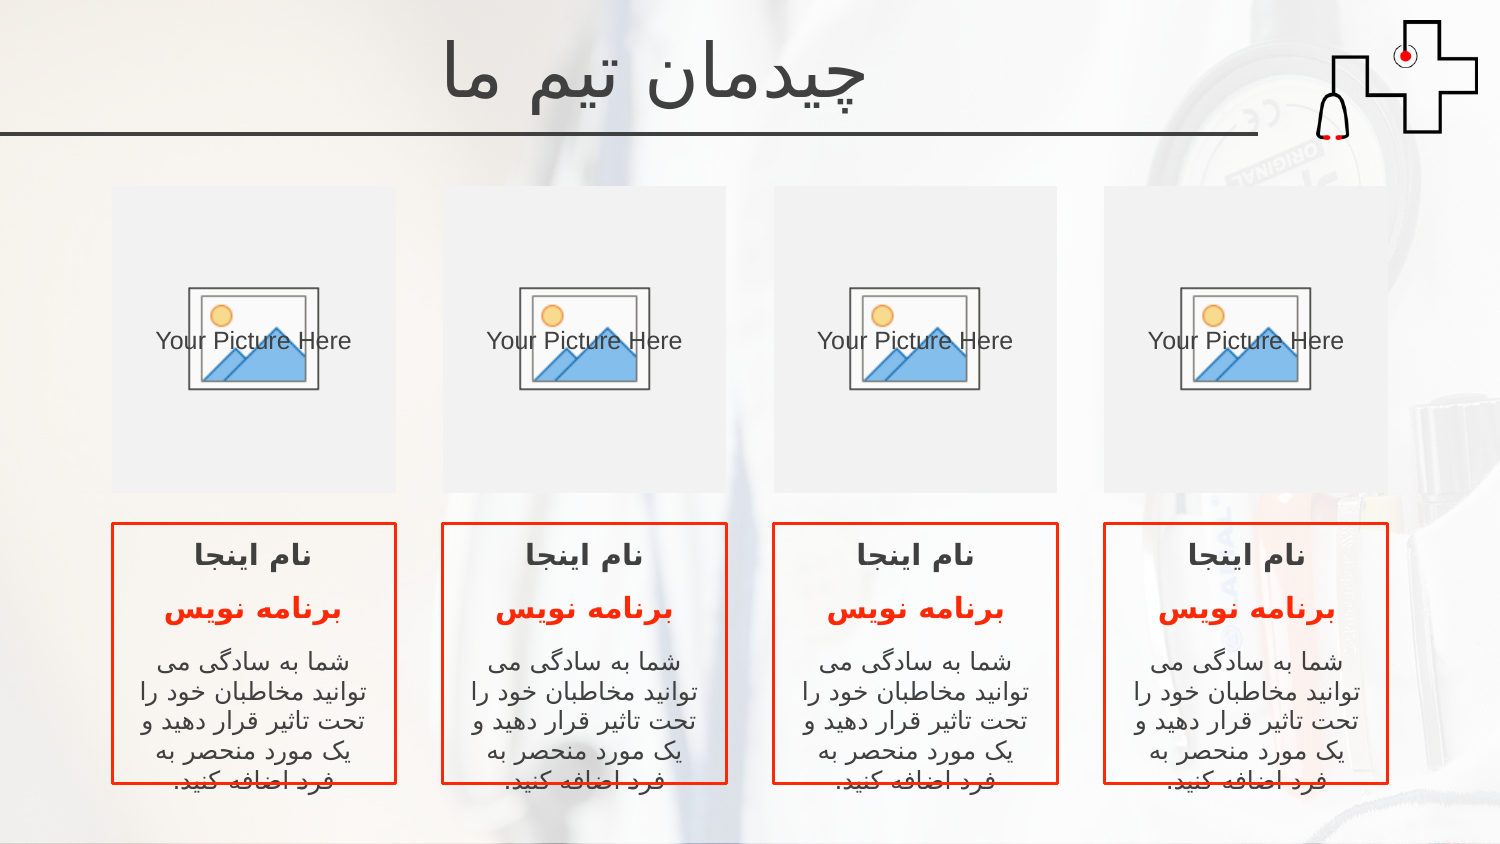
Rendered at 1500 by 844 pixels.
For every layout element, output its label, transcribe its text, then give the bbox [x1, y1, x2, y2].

text_box [1102, 521, 1390, 785]
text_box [785, 533, 1046, 775]
picture [111, 185, 396, 493]
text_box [1116, 533, 1378, 775]
list چیدمان تیم ما [53, 20, 1258, 115]
text_box [772, 521, 1059, 785]
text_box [454, 533, 715, 775]
picture [1104, 185, 1389, 493]
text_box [123, 533, 384, 775]
text_box [110, 521, 398, 785]
text_box [441, 521, 728, 785]
picture [442, 185, 727, 493]
picture [773, 185, 1058, 493]
picture [1316, 20, 1478, 140]
